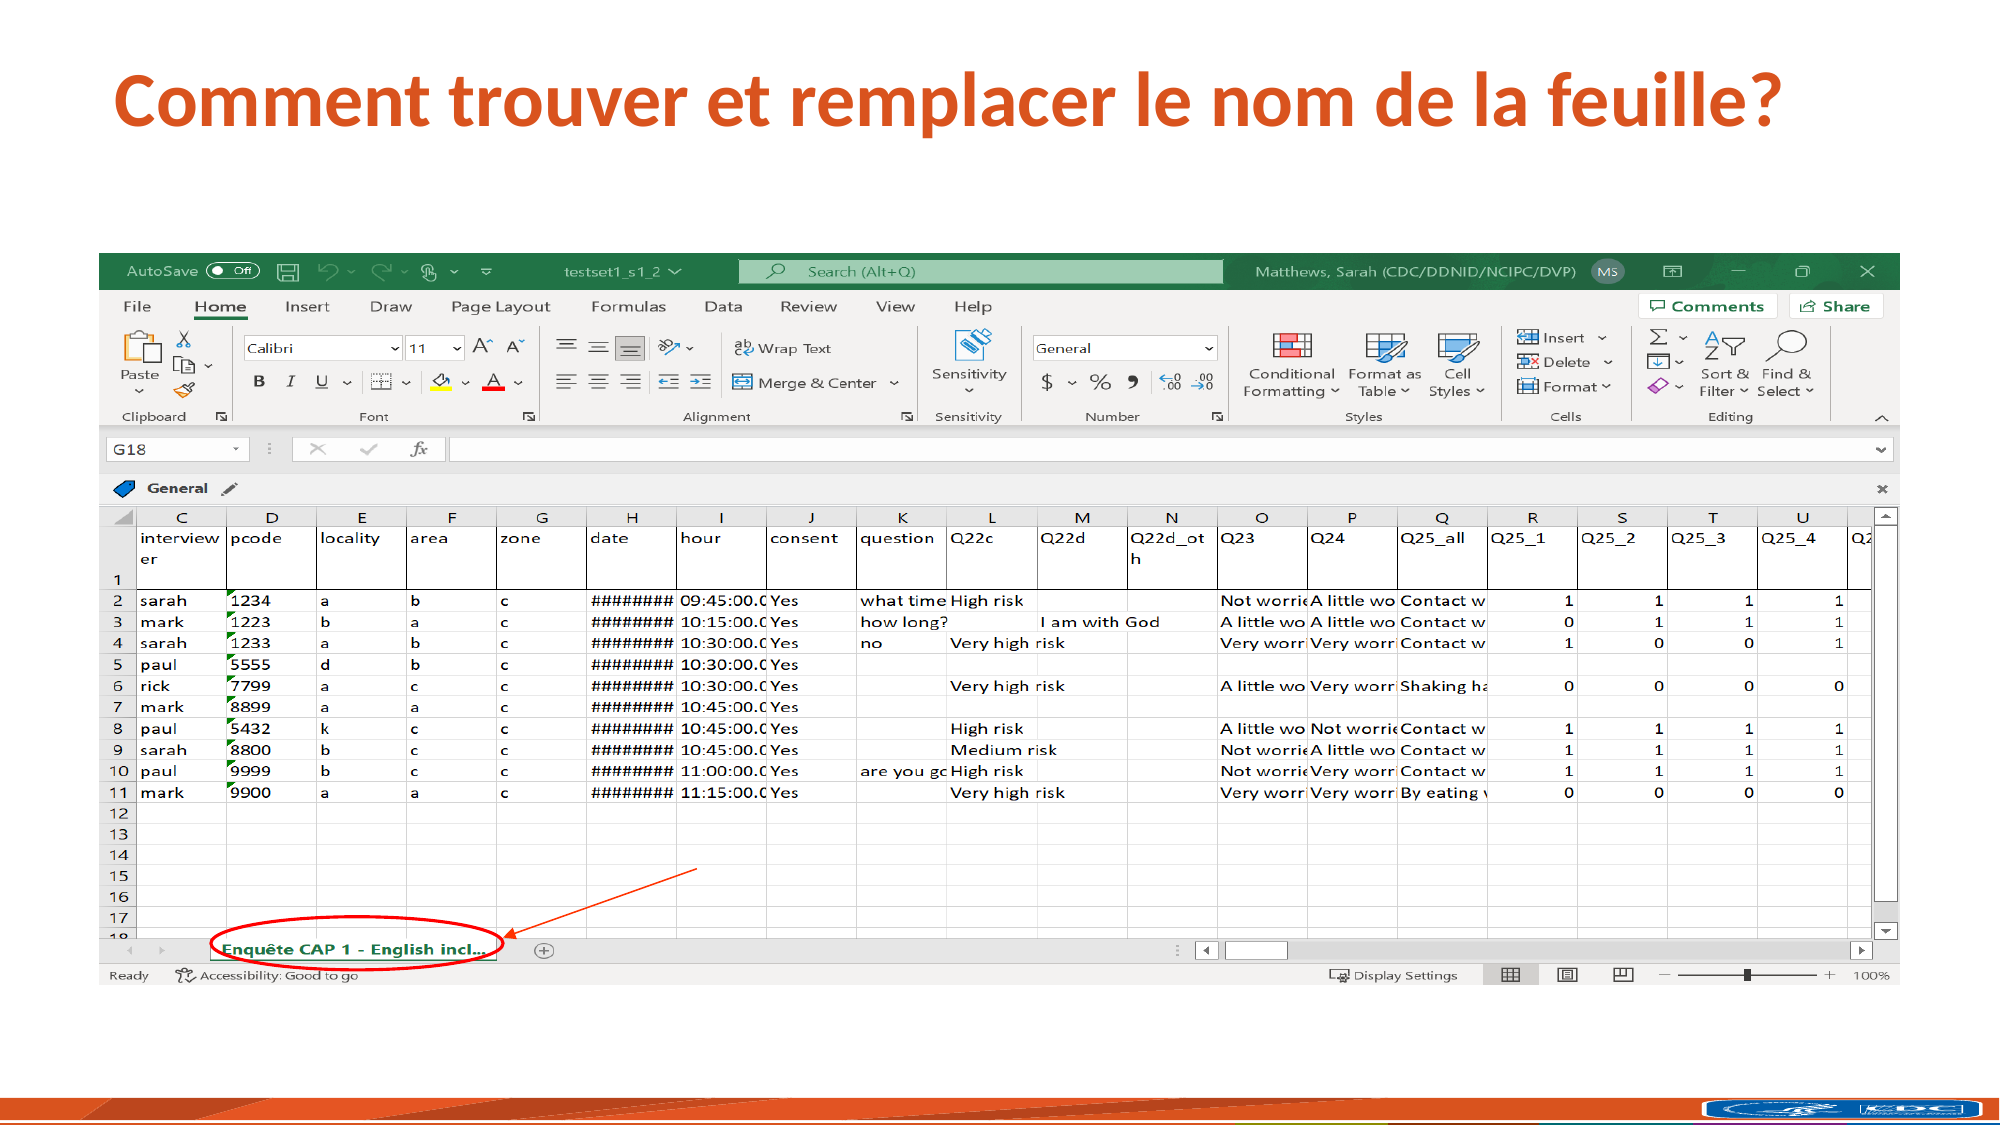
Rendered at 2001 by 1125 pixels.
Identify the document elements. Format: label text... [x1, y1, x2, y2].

title Comment trouver et remplacer le nom de la feuille? [99, 45, 1900, 233]
picture [99, 253, 1900, 985]
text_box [503, 868, 697, 938]
